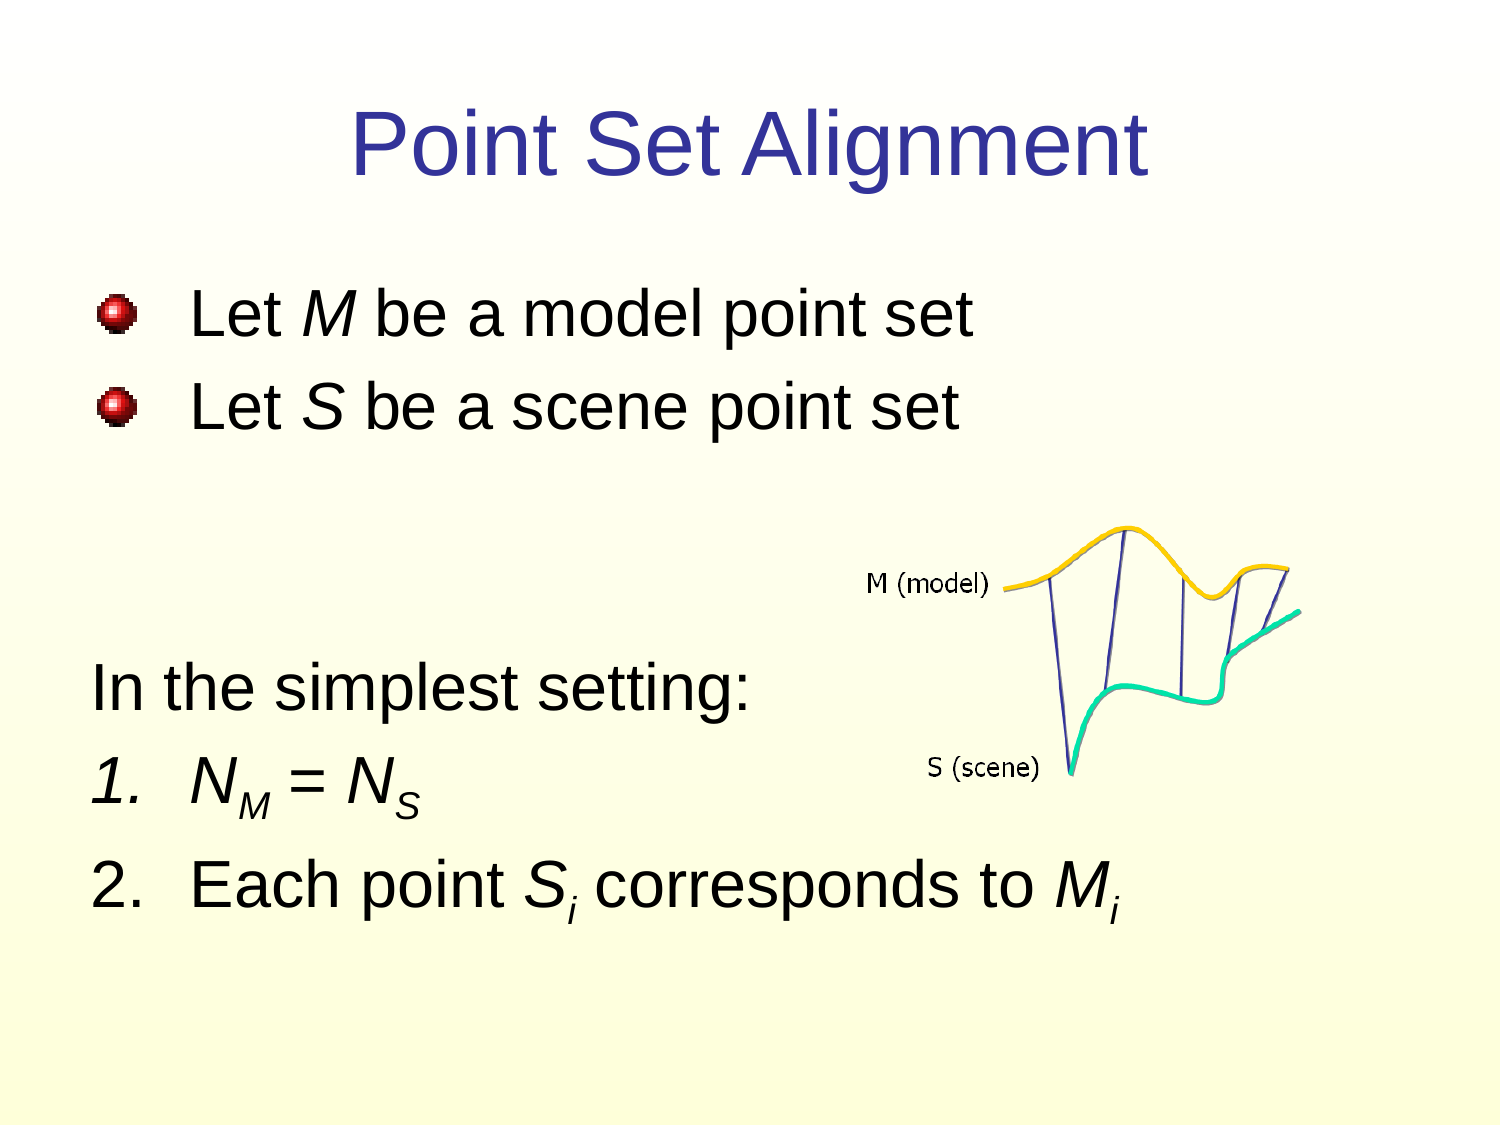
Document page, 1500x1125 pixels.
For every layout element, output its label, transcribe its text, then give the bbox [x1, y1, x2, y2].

title Point Set Alignment [74, 44, 1426, 233]
list Let M be a model point set Let S be a scene point set In the simplest setting: NM = NS Each point Si corresponds to Mi [74, 262, 1426, 1006]
picture [825, 506, 1313, 820]
picture [90, 379, 137, 427]
picture [90, 286, 137, 334]
